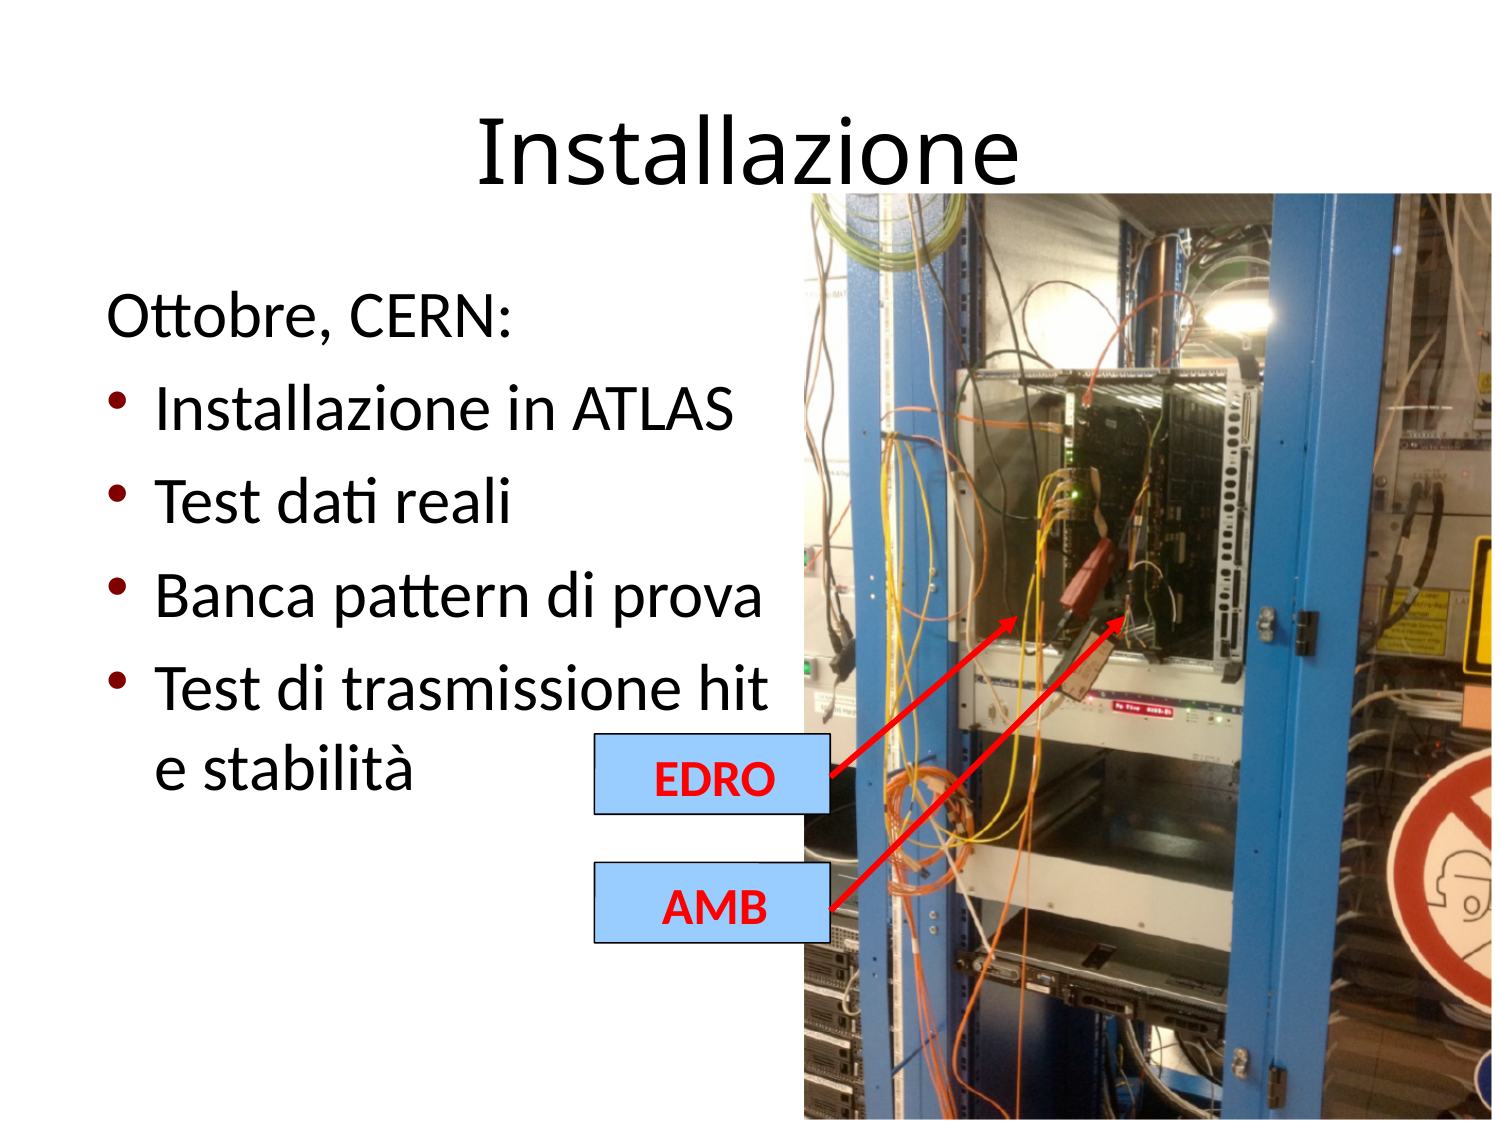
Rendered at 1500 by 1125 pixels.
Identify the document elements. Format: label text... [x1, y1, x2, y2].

text_box AMB [594, 862, 798, 937]
list Ottobre, CERN: Installazione in ATLAS Test dati reali Banca pattern di prova Test di trasmissione hit e stabilità [74, 263, 798, 1006]
text_box [594, 937, 798, 943]
title Installazione [74, 44, 1425, 233]
text_box EDRO [594, 733, 798, 808]
picture [803, 187, 1500, 1125]
